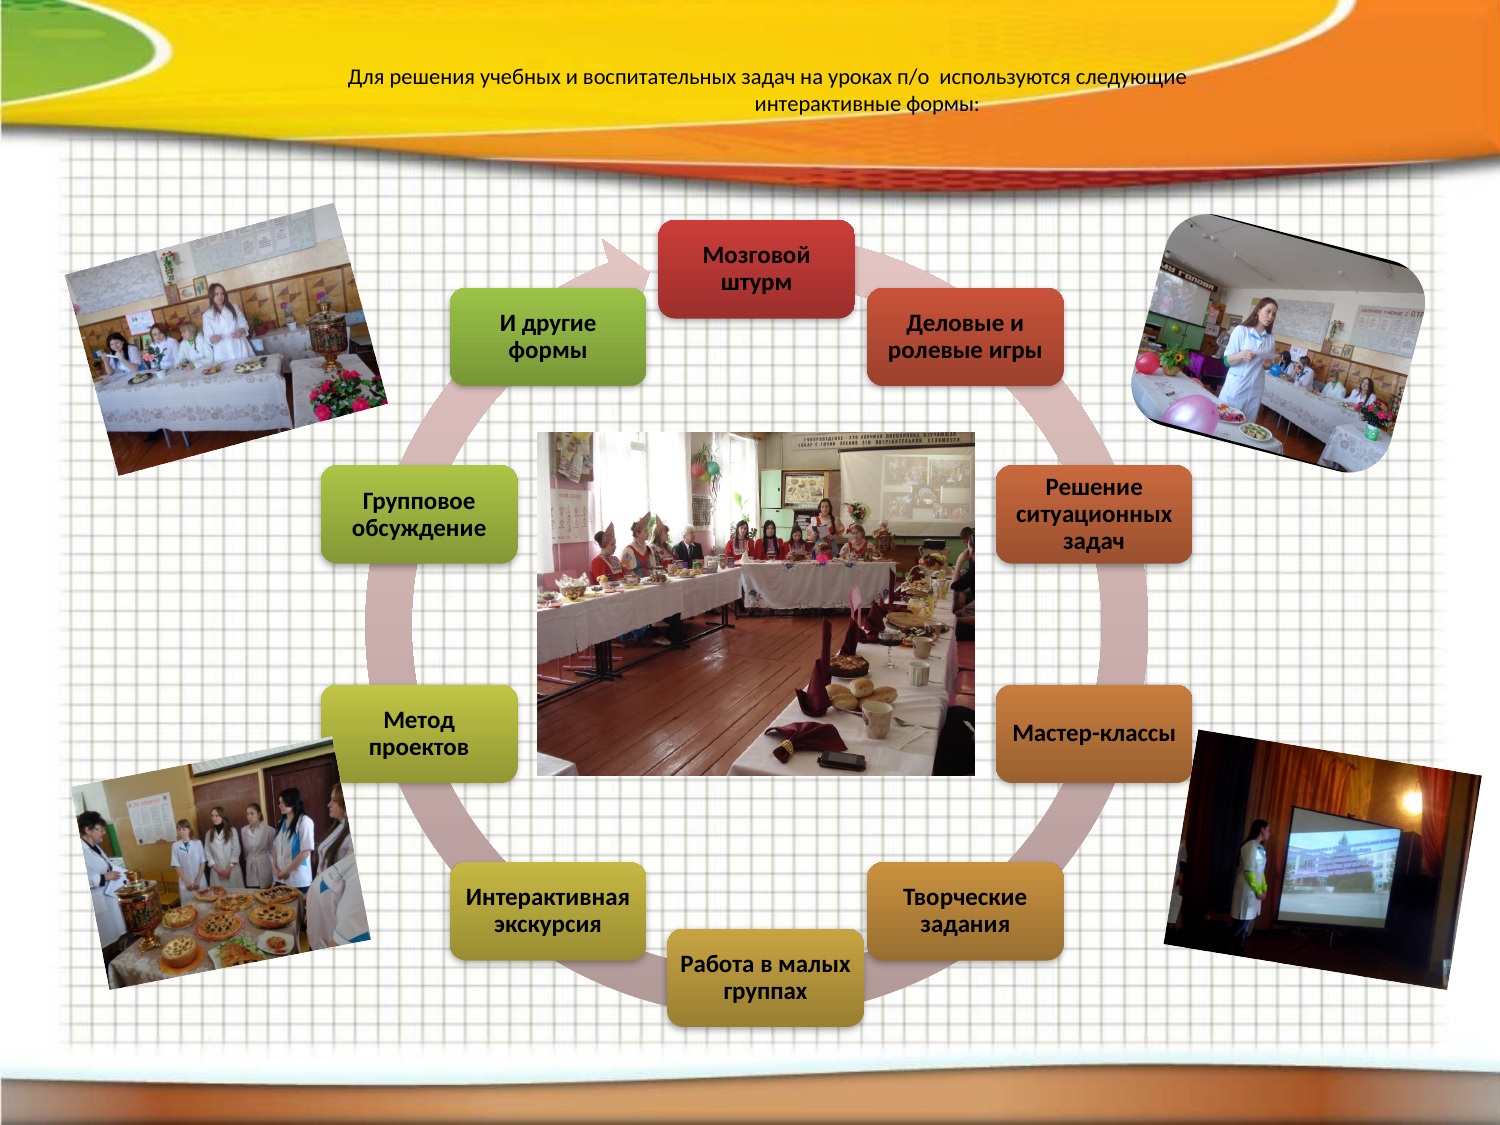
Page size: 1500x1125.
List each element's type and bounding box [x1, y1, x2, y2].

list [64, 219, 1449, 1029]
picture [0, 0, 1500, 1125]
